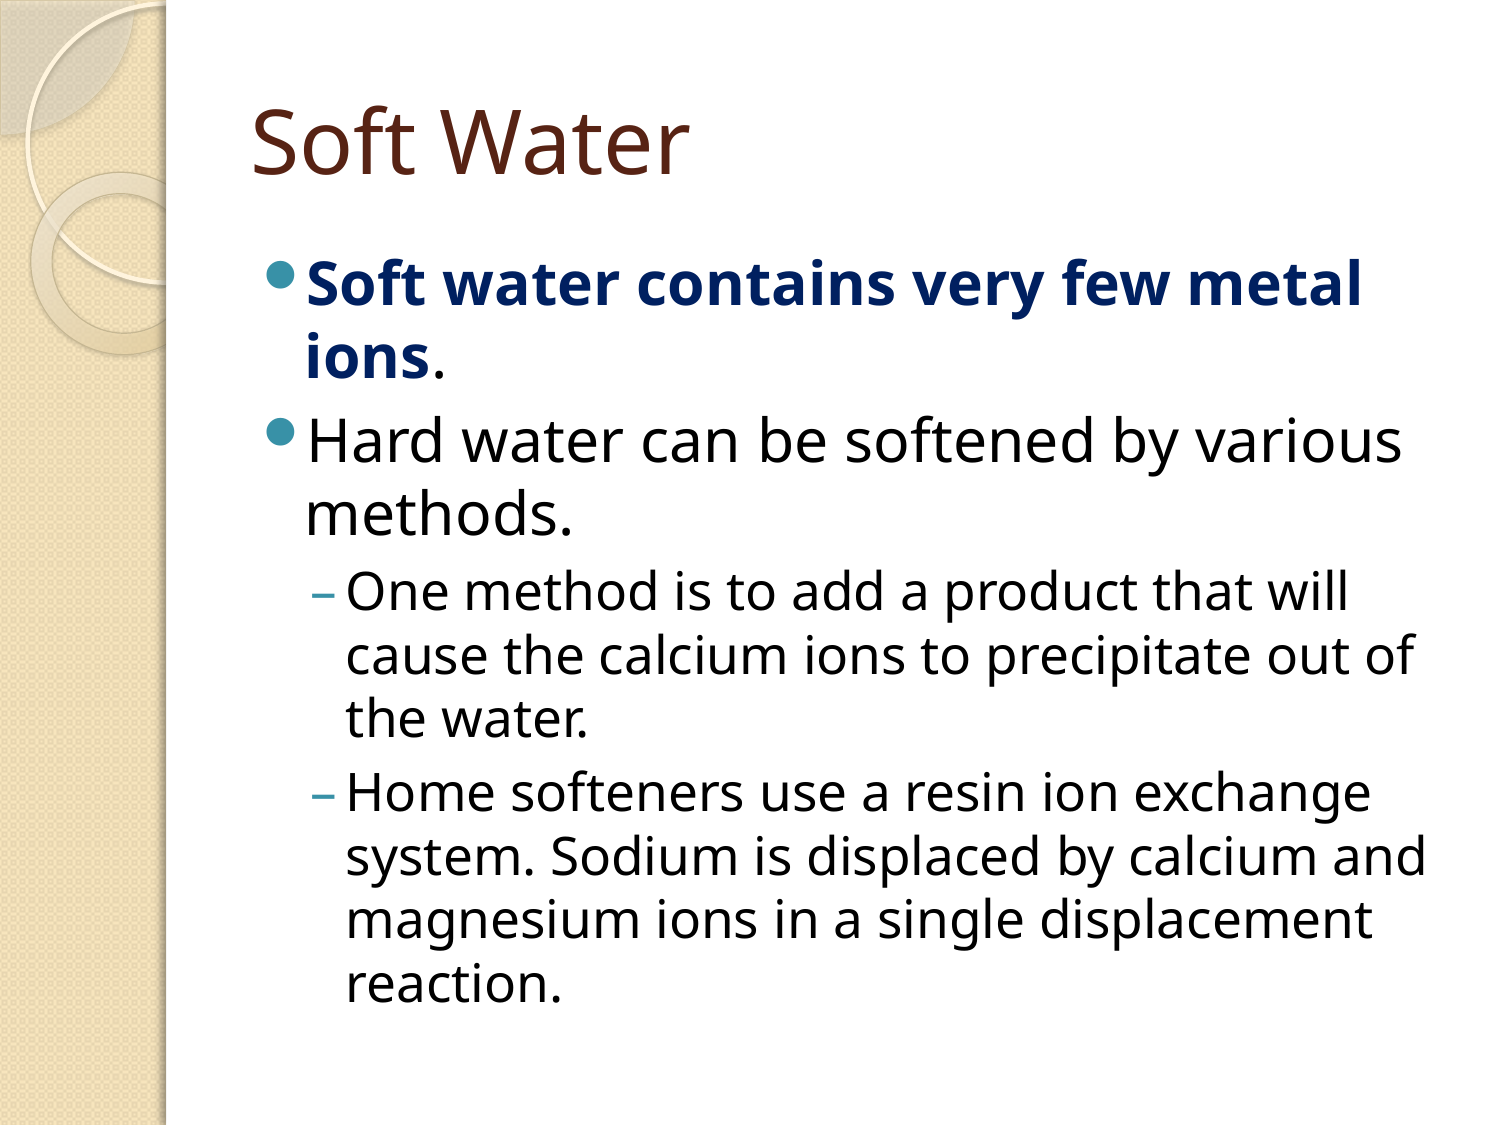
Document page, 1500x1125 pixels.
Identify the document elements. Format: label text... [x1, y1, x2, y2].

list Soft water contains very few metal ions. Hard water can be softened by various methods. One method is to add a product that will cause the calcium ions to precipitate out of the water. Home softeners use a resin ion exchange system. Sodium is displaced by calcium and magnesium ions in a single displacement reaction. [235, 237, 1466, 1025]
title Soft Water [235, 45, 1466, 233]
